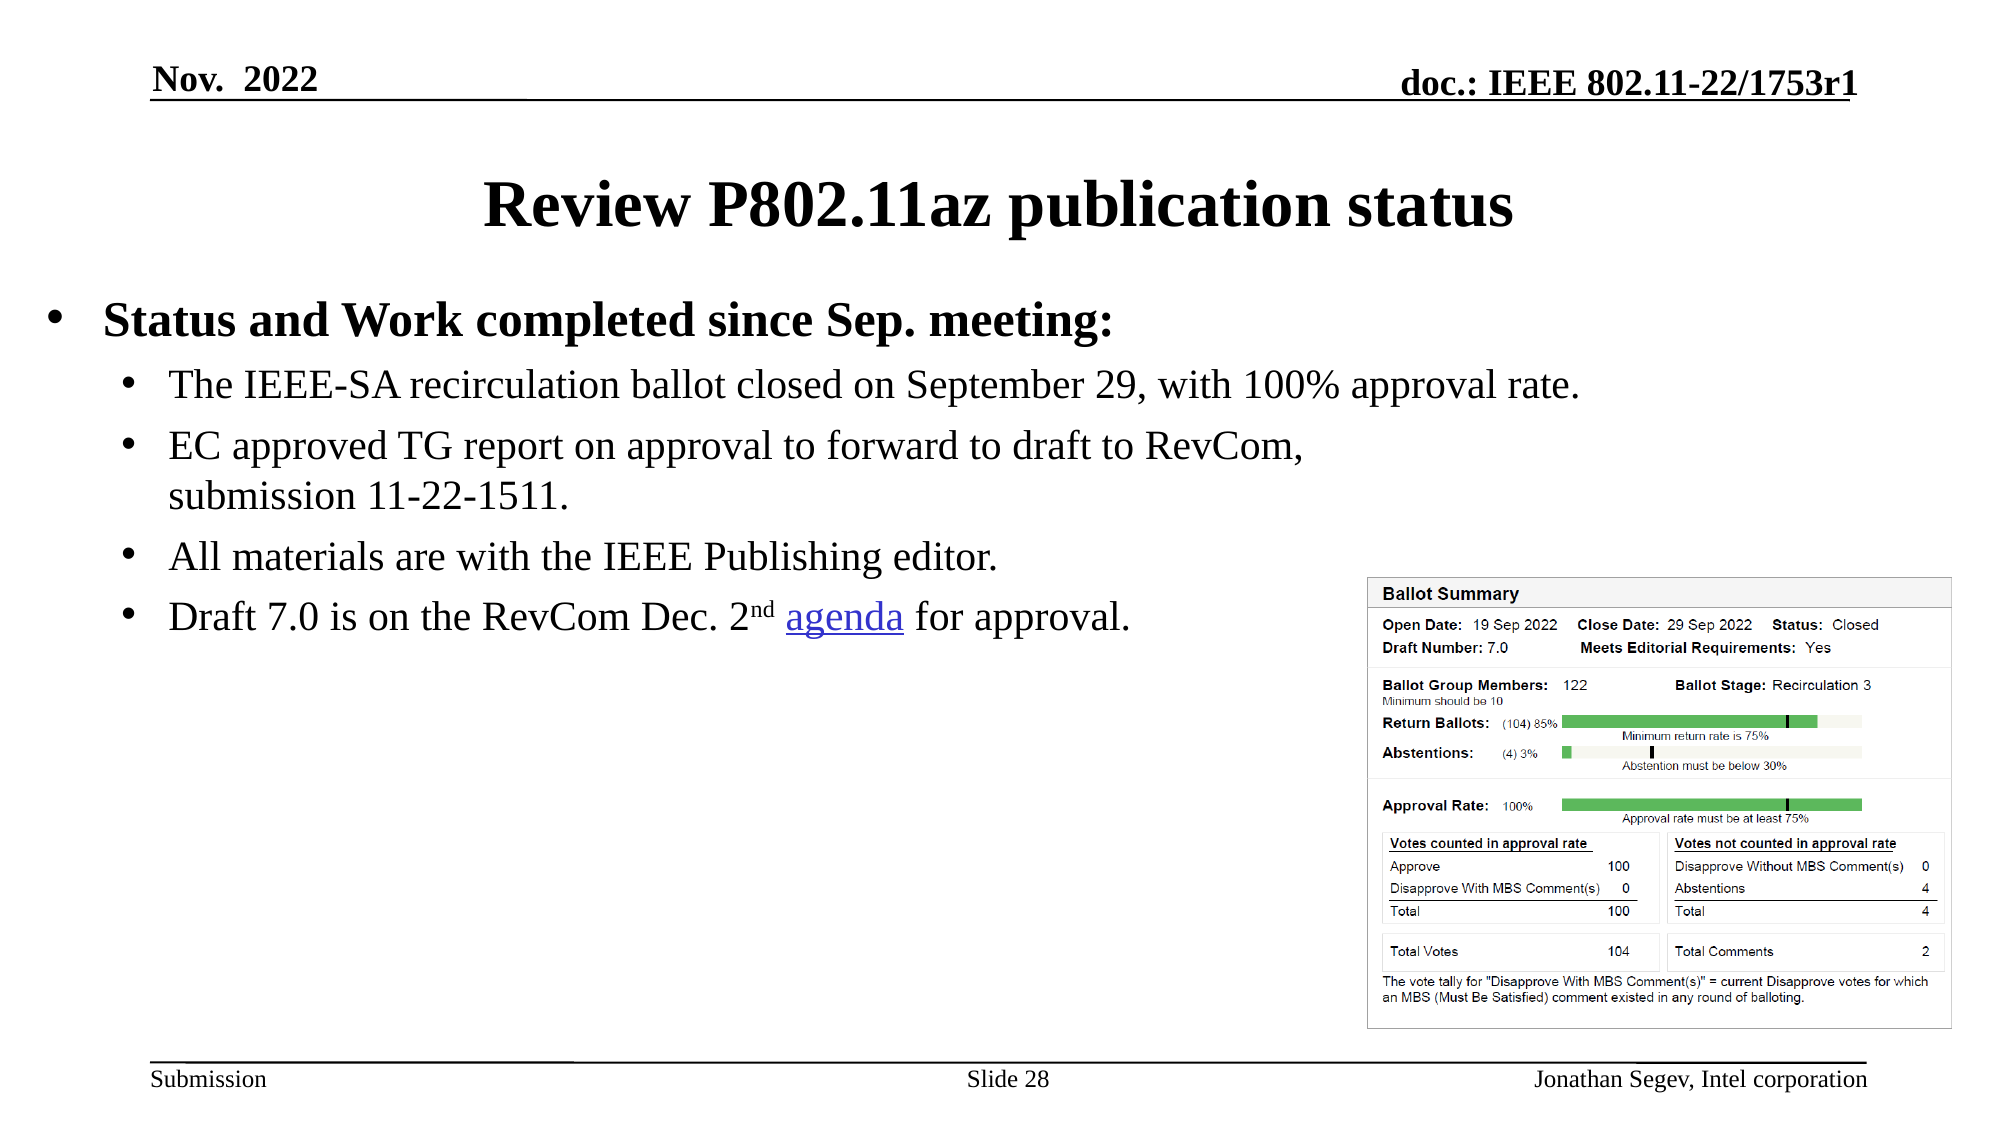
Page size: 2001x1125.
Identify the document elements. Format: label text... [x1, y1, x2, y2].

picture [1344, 562, 1969, 1037]
list Status and Work completed since Sep. meeting: The IEEE-SA recirculation ballot closed on September 29, with 100% approval rate. [31, 278, 1869, 560]
text_box EC approved TG report on approval to forward to draft to RevCom, submission 11-22-1511. All materials are with the IEEE Publishing editor. Draft 7.0 is on the RevCom Dec. 2nd agenda for approval. [31, 349, 1367, 610]
footer Jonathan Segev, Intel corporation [1171, 1061, 1869, 1093]
list Status and Work completed since Sep. meeting: The IEEE-SA recirculation ballot closed on September 29, with 100% approval rate. [31, 610, 1339, 634]
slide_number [152, 54, 563, 100]
title Review P802.11az publication status [149, 112, 1850, 278]
slide_number Slide 28 [950, 1061, 1067, 1123]
